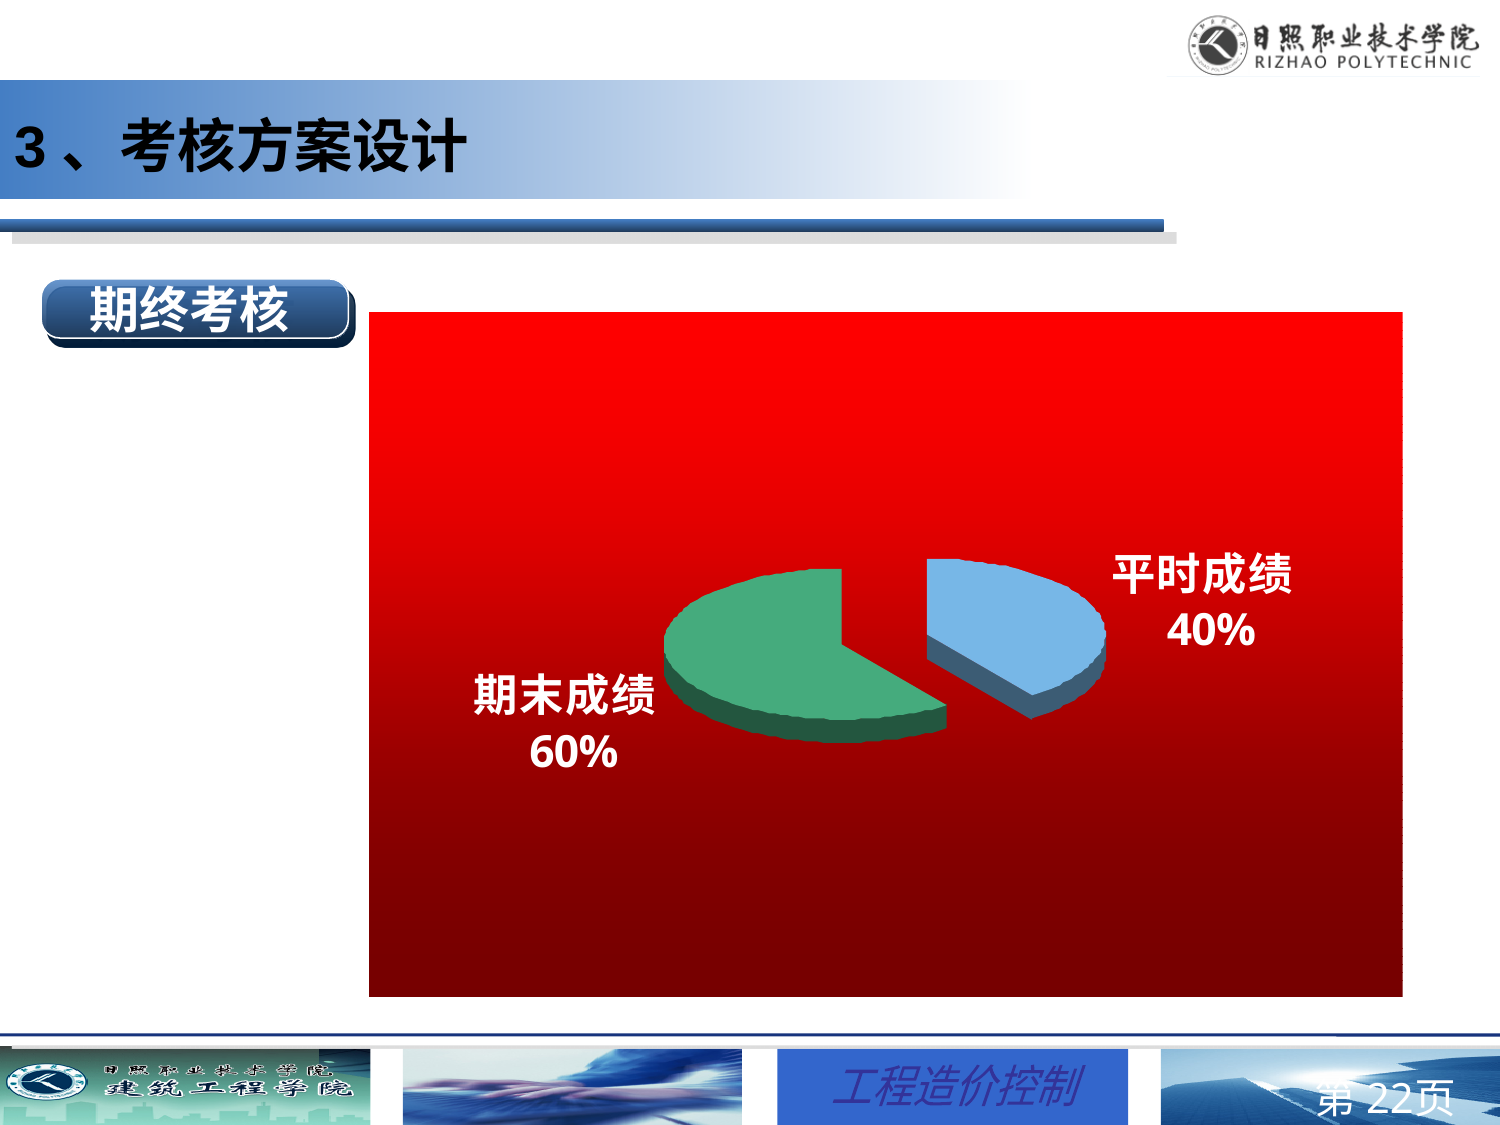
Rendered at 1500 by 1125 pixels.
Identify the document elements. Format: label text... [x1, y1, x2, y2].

text_box 期终考核 [41, 278, 349, 339]
picture [402, 1049, 742, 1125]
picture [1166, 0, 1480, 76]
footer 第页 [950, 1063, 1471, 1125]
picture [0, 1046, 371, 1125]
picture [1160, 1049, 1500, 1125]
text_box 3、考核方案设计 [0, 101, 1134, 187]
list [360, 302, 1412, 1005]
